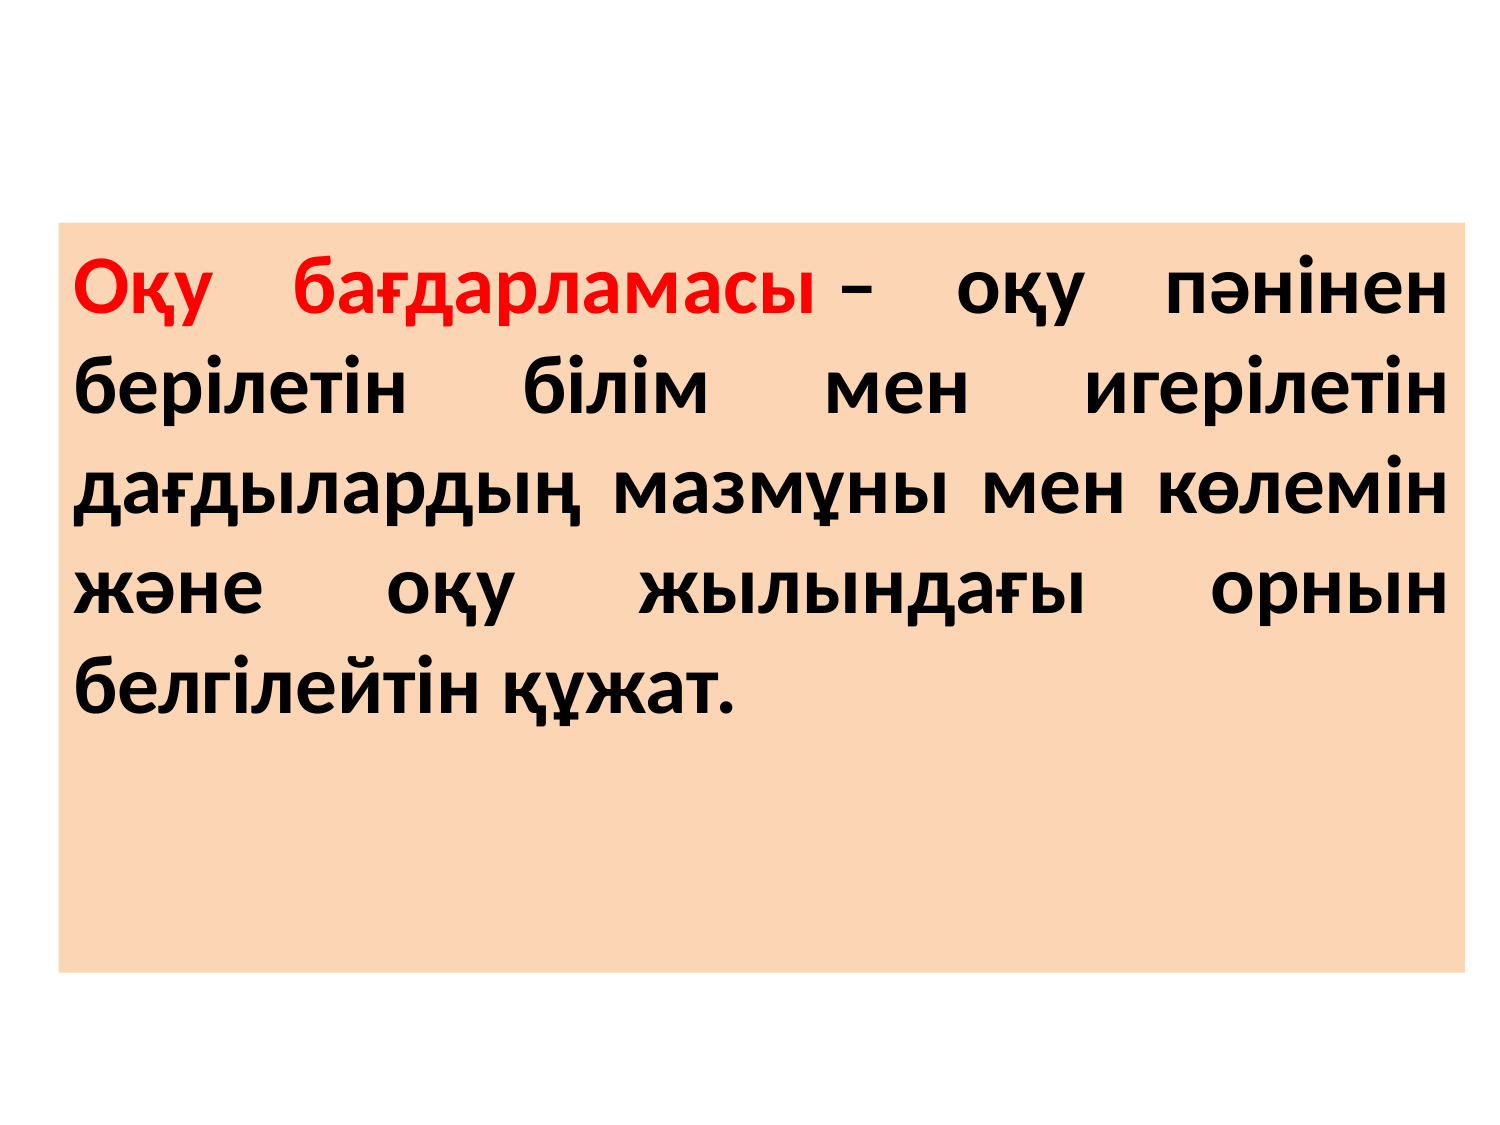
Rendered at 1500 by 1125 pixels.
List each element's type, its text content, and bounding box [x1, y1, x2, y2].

text_box Оқу бағдарламасы – оқу пәнінен берілетін білім мен игерілетін дағдылардың мазмұны мен көлемін және оқу жылындағы орнын белгілейтін құжат. [58, 222, 1465, 973]
